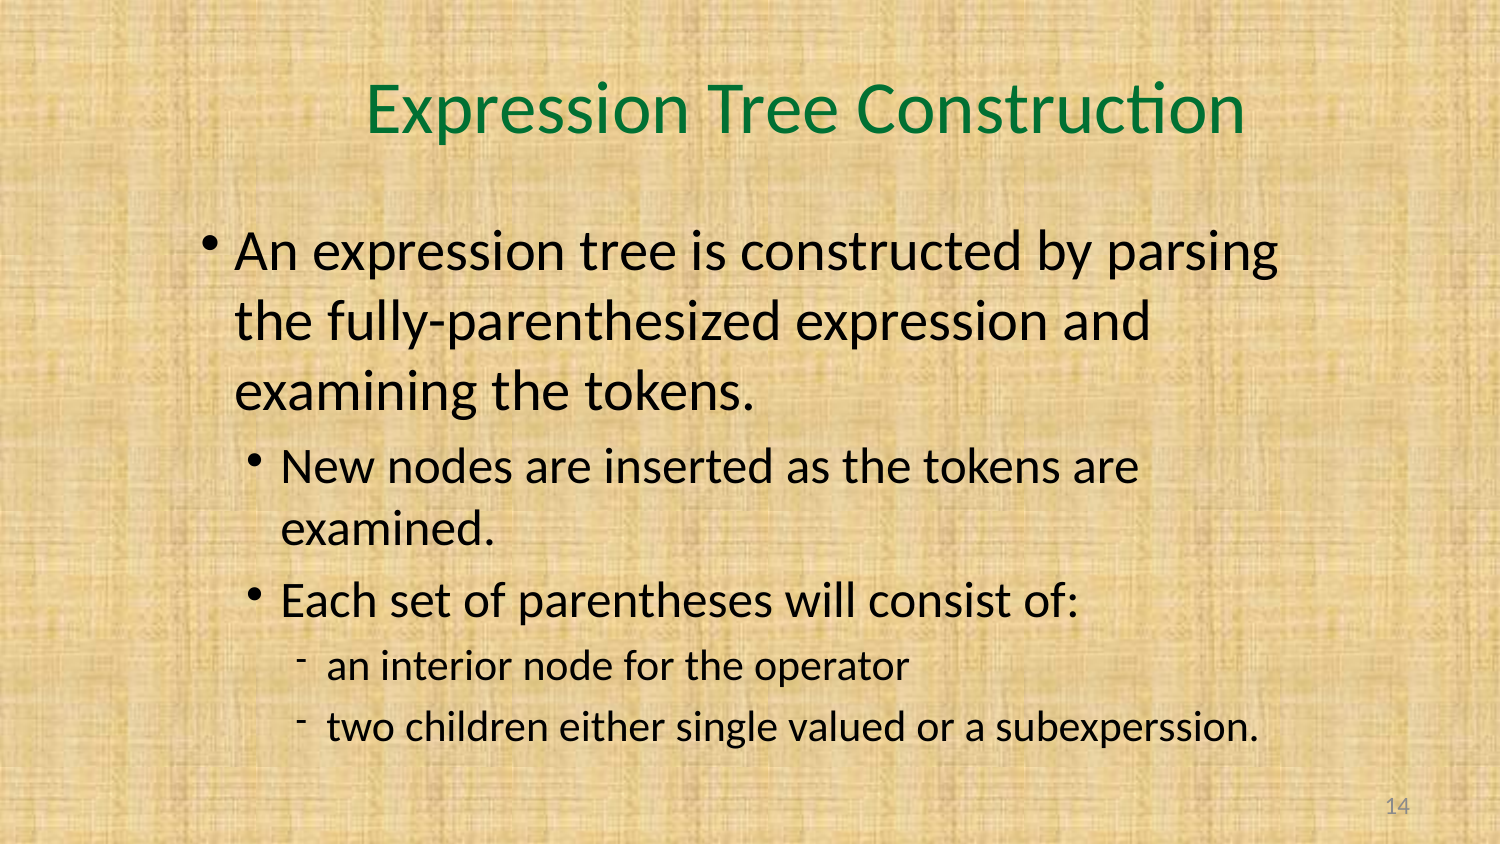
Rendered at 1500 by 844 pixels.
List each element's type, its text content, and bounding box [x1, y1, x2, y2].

slide_number 14 [1074, 782, 1425, 827]
title Expression Tree Construction [243, 33, 1259, 175]
picture [0, 0, 1500, 844]
list An expression tree is constructed by parsing the fully-parenthesized expression and examining the tokens. New nodes are inserted as the tokens are examined. Each set of parentheses will consist of: an interior node for the operator two children either single valued or a subexperssion. [173, 203, 1377, 761]
